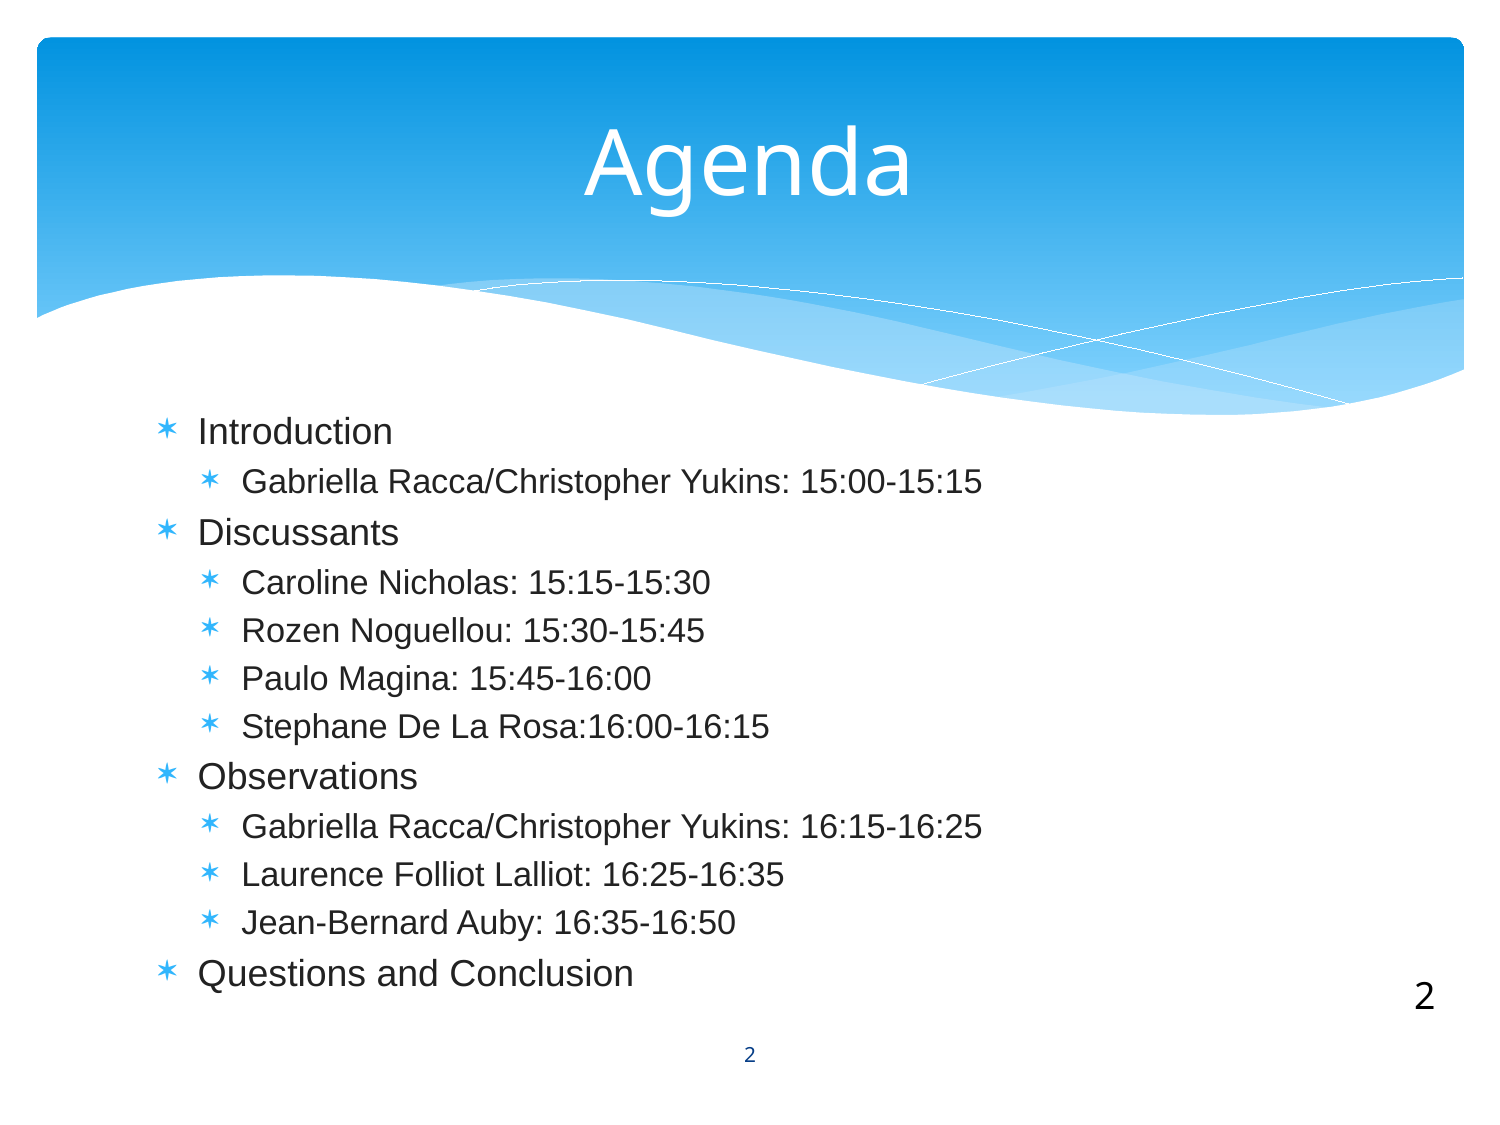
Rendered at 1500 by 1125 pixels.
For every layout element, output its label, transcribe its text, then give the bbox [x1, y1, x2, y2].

title Agenda [75, 55, 1425, 261]
slide_number 2 [654, 1025, 846, 1086]
list Introduction Gabriella Racca/Christopher Yukins: 15:00-15:15 Discussants Caroline Nicholas: 15:15-15:30 Rozen Noguellou: 15:30-15:45 Paulo Magina: 15:45-16:00 Stephane De La Rosa:16:00-16:15 Observations Gabriella Racca/Christopher Yukins: 16:15-16:25 Laurence Folliot Lalliot: 16:25-16:35 Jean-Bernard Auby: 16:35-16:50 Questions and Conclusion [143, 399, 1359, 1005]
